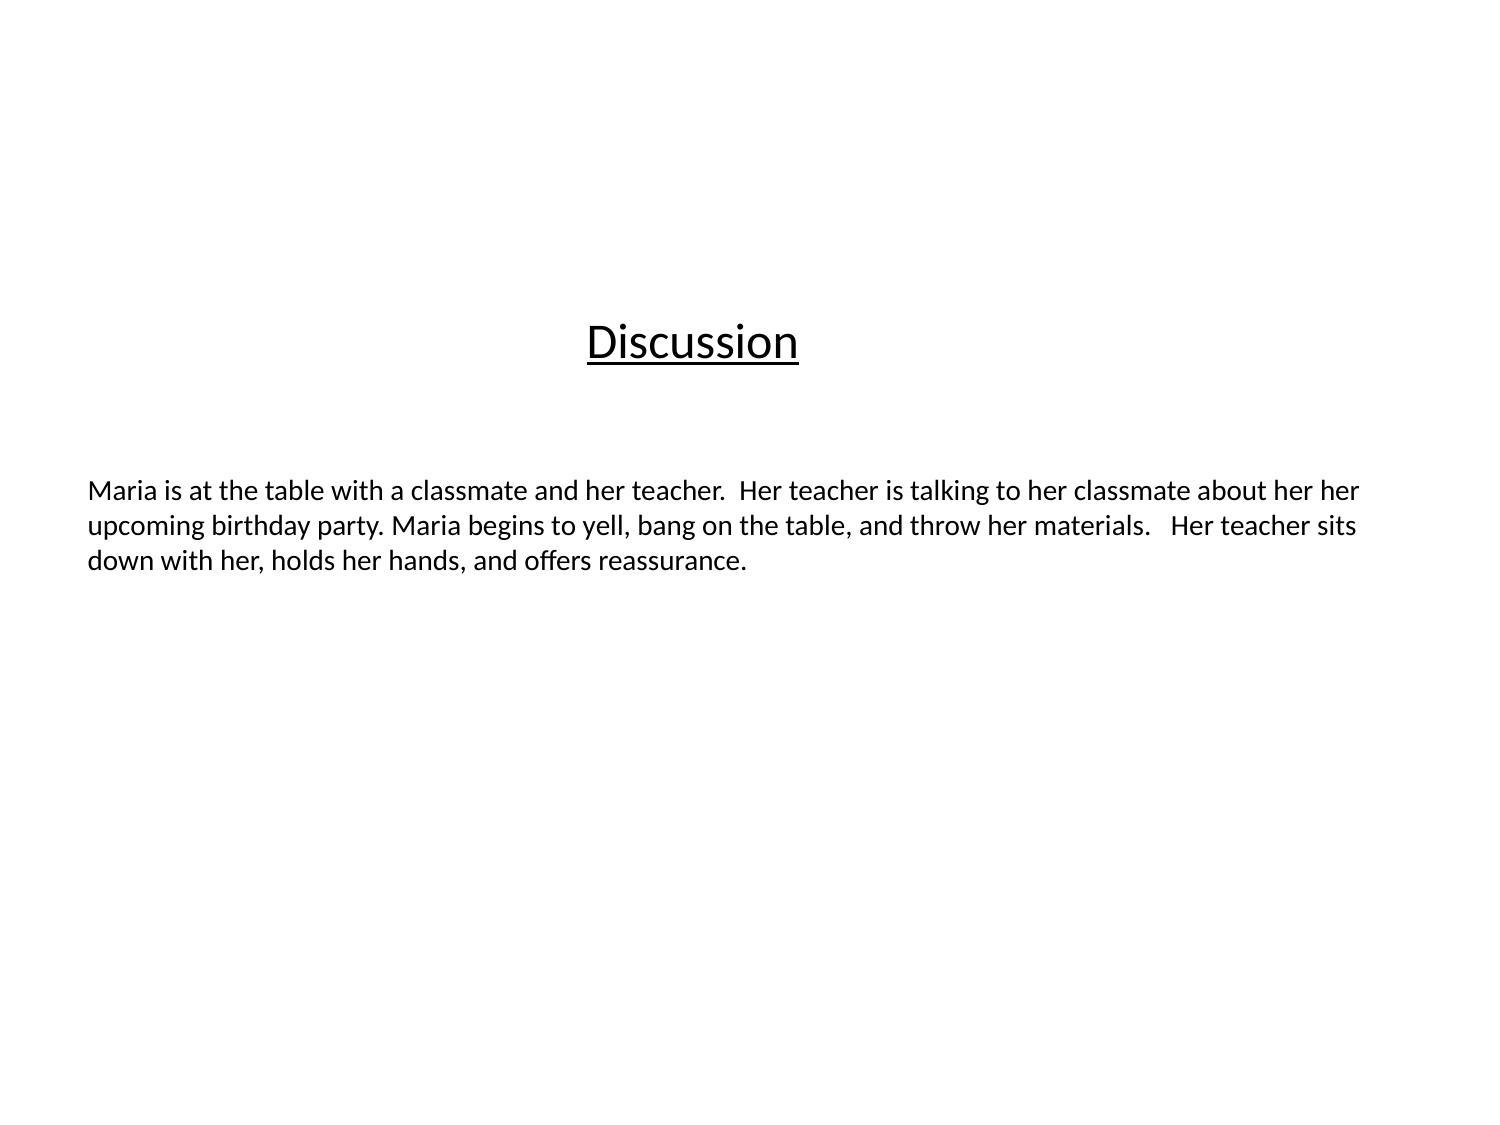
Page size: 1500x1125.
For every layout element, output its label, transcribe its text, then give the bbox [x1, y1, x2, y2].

text_box Maria is at the table with a classmate and her teacher. Her teacher is talking to her classmate about her her upcoming birthday party. Maria begins to yell, bang on the table, and throw her materials. Her teacher sits down with her, holds her hands, and offers reassurance. [72, 463, 1385, 584]
text_box Discussion [571, 301, 814, 411]
